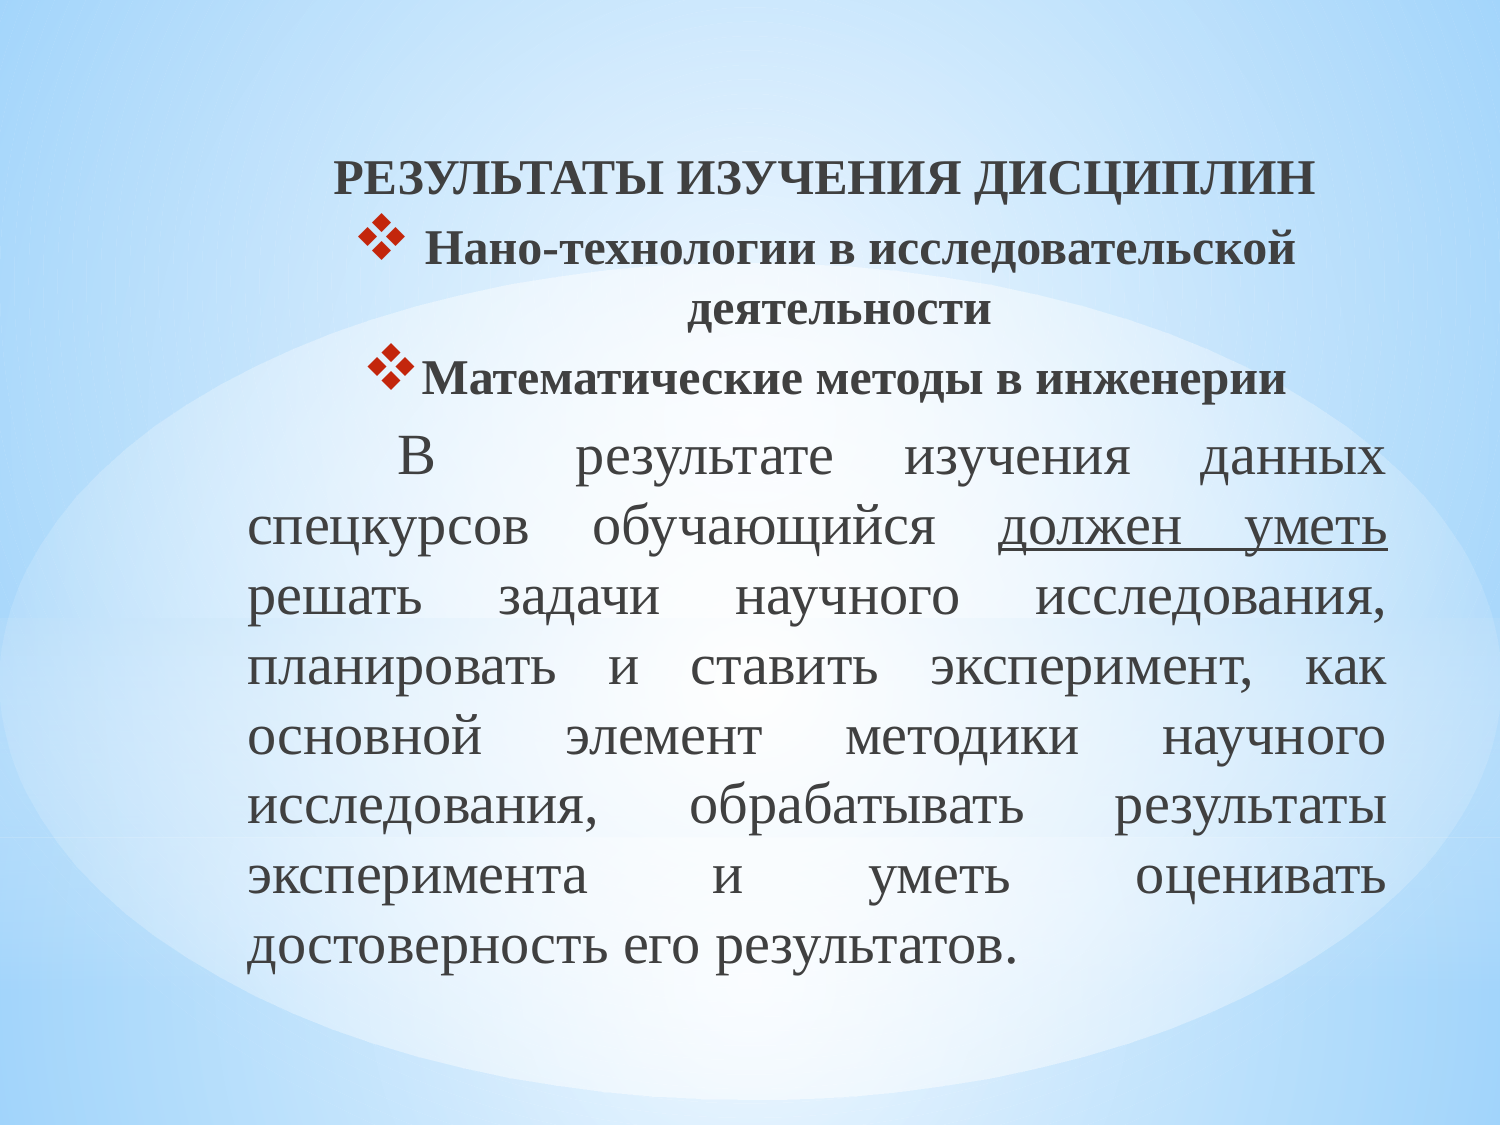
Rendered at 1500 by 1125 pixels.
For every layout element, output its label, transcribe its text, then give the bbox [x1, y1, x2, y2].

list Результаты изучения ДИСЦИПЛИН Нано-технологии в исследовательской деятельности Математические методы в инженерии В результате изучения данных спецкурсов обучающийся должен уметь решать задачи научного исследования, планировать и ставить эксперимент, как основной элемент методики научного исследования, обрабатывать результаты эксперимента и уметь оценивать достоверность его результатов. [194, 137, 1447, 1064]
